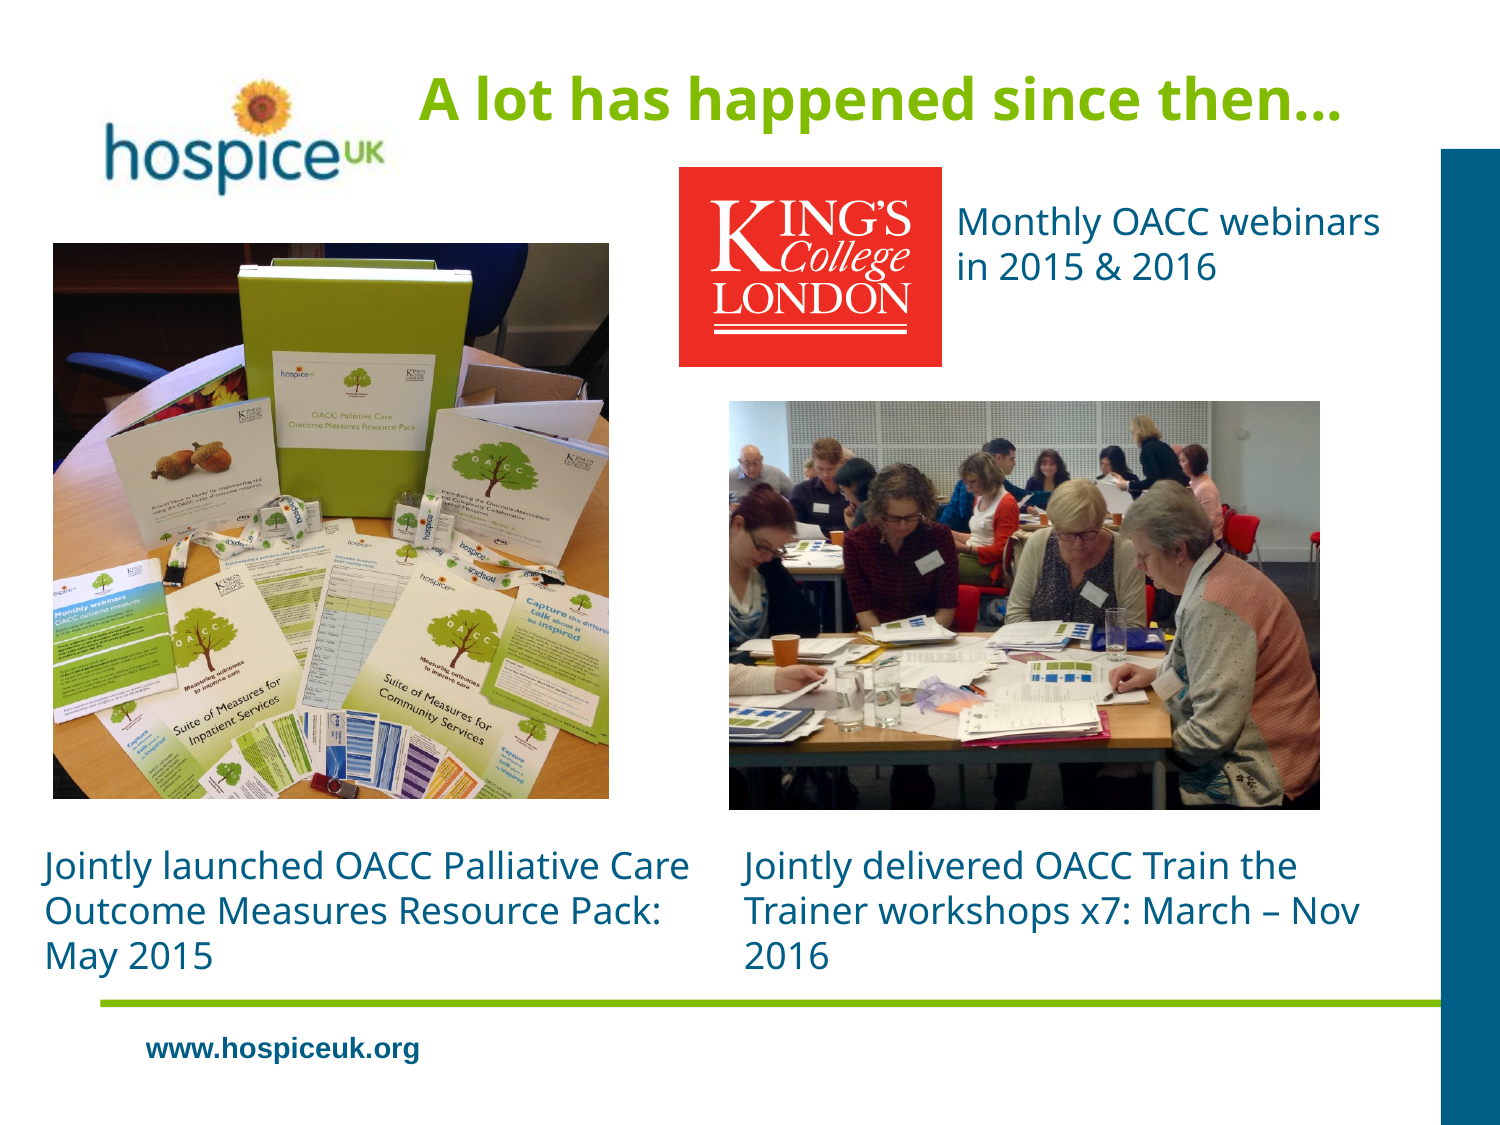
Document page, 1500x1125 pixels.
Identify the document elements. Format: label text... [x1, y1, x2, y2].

picture [0, 0, 609, 799]
text_box Jointly delivered OACC Train the Trainer workshops x7: March – Nov 2016 [729, 834, 1436, 985]
text_box [53, 243, 904, 834]
text_box Monthly OACC webinars in 2015 & 2016 [946, 190, 1412, 296]
title A lot has happened since then... [419, 54, 1459, 141]
text_box Jointly launched OACC Palliative Care Outcome Measures Resource Pack: May 2015 [29, 834, 729, 985]
picture [678, 167, 942, 368]
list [728, 401, 1321, 811]
